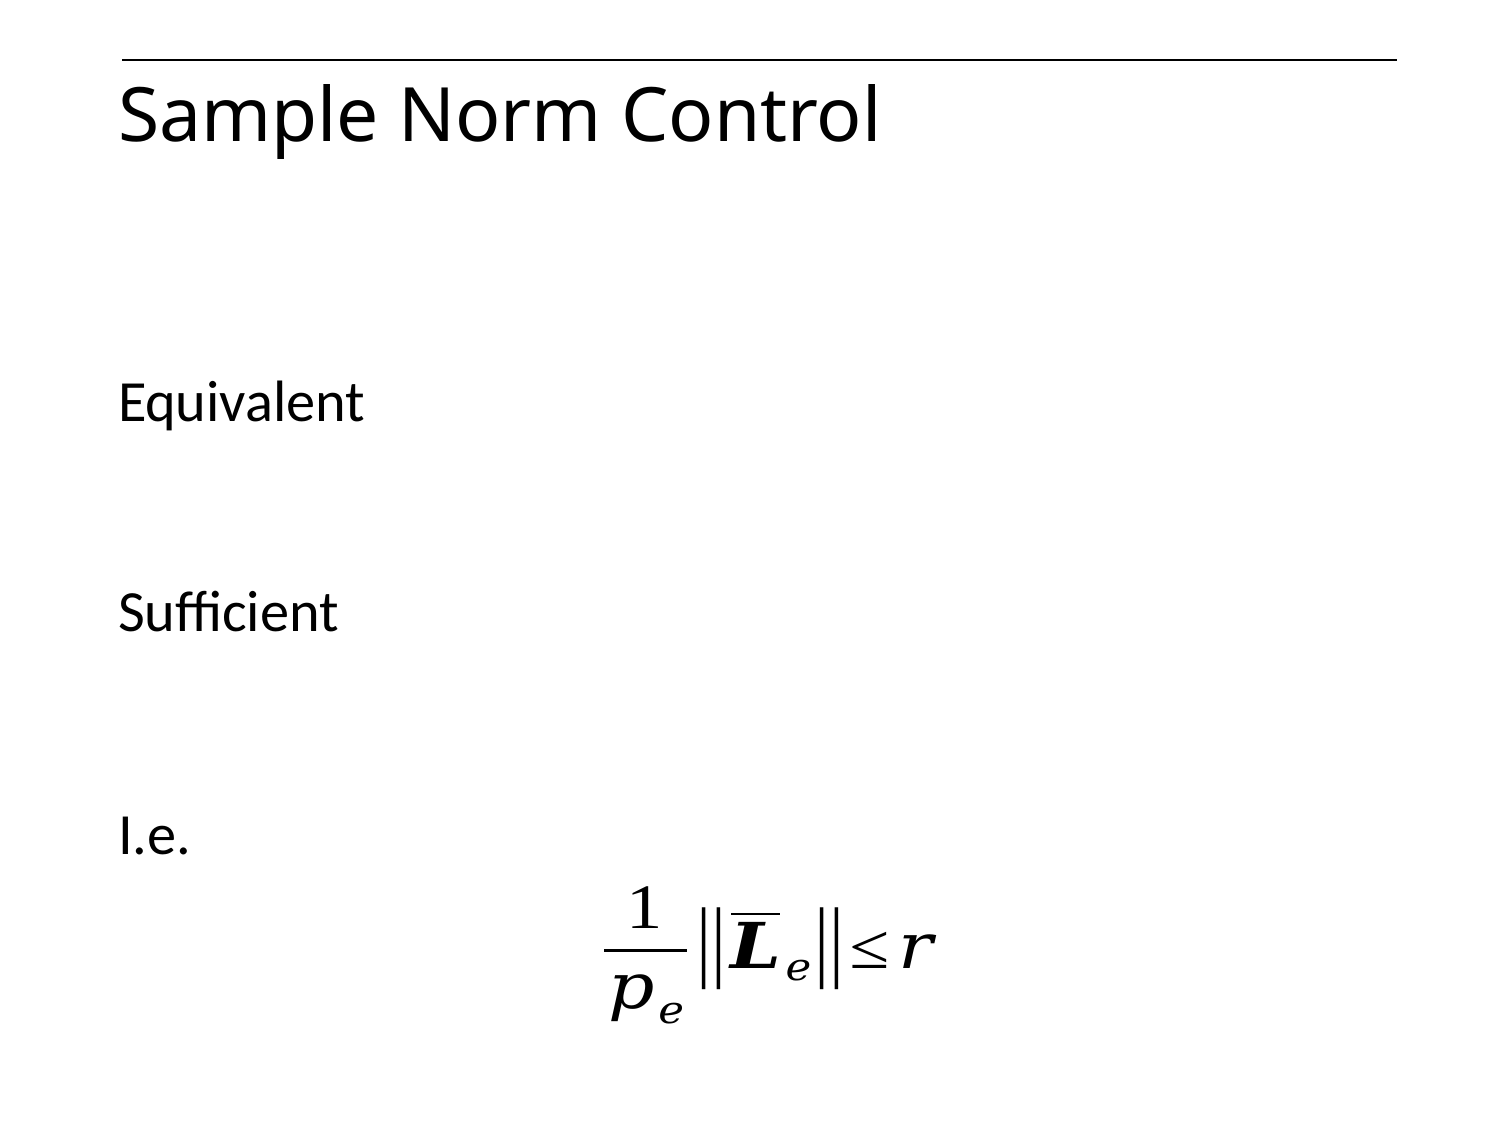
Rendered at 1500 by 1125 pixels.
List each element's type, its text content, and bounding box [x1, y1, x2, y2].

title Sample Norm Control [103, 8, 1397, 226]
